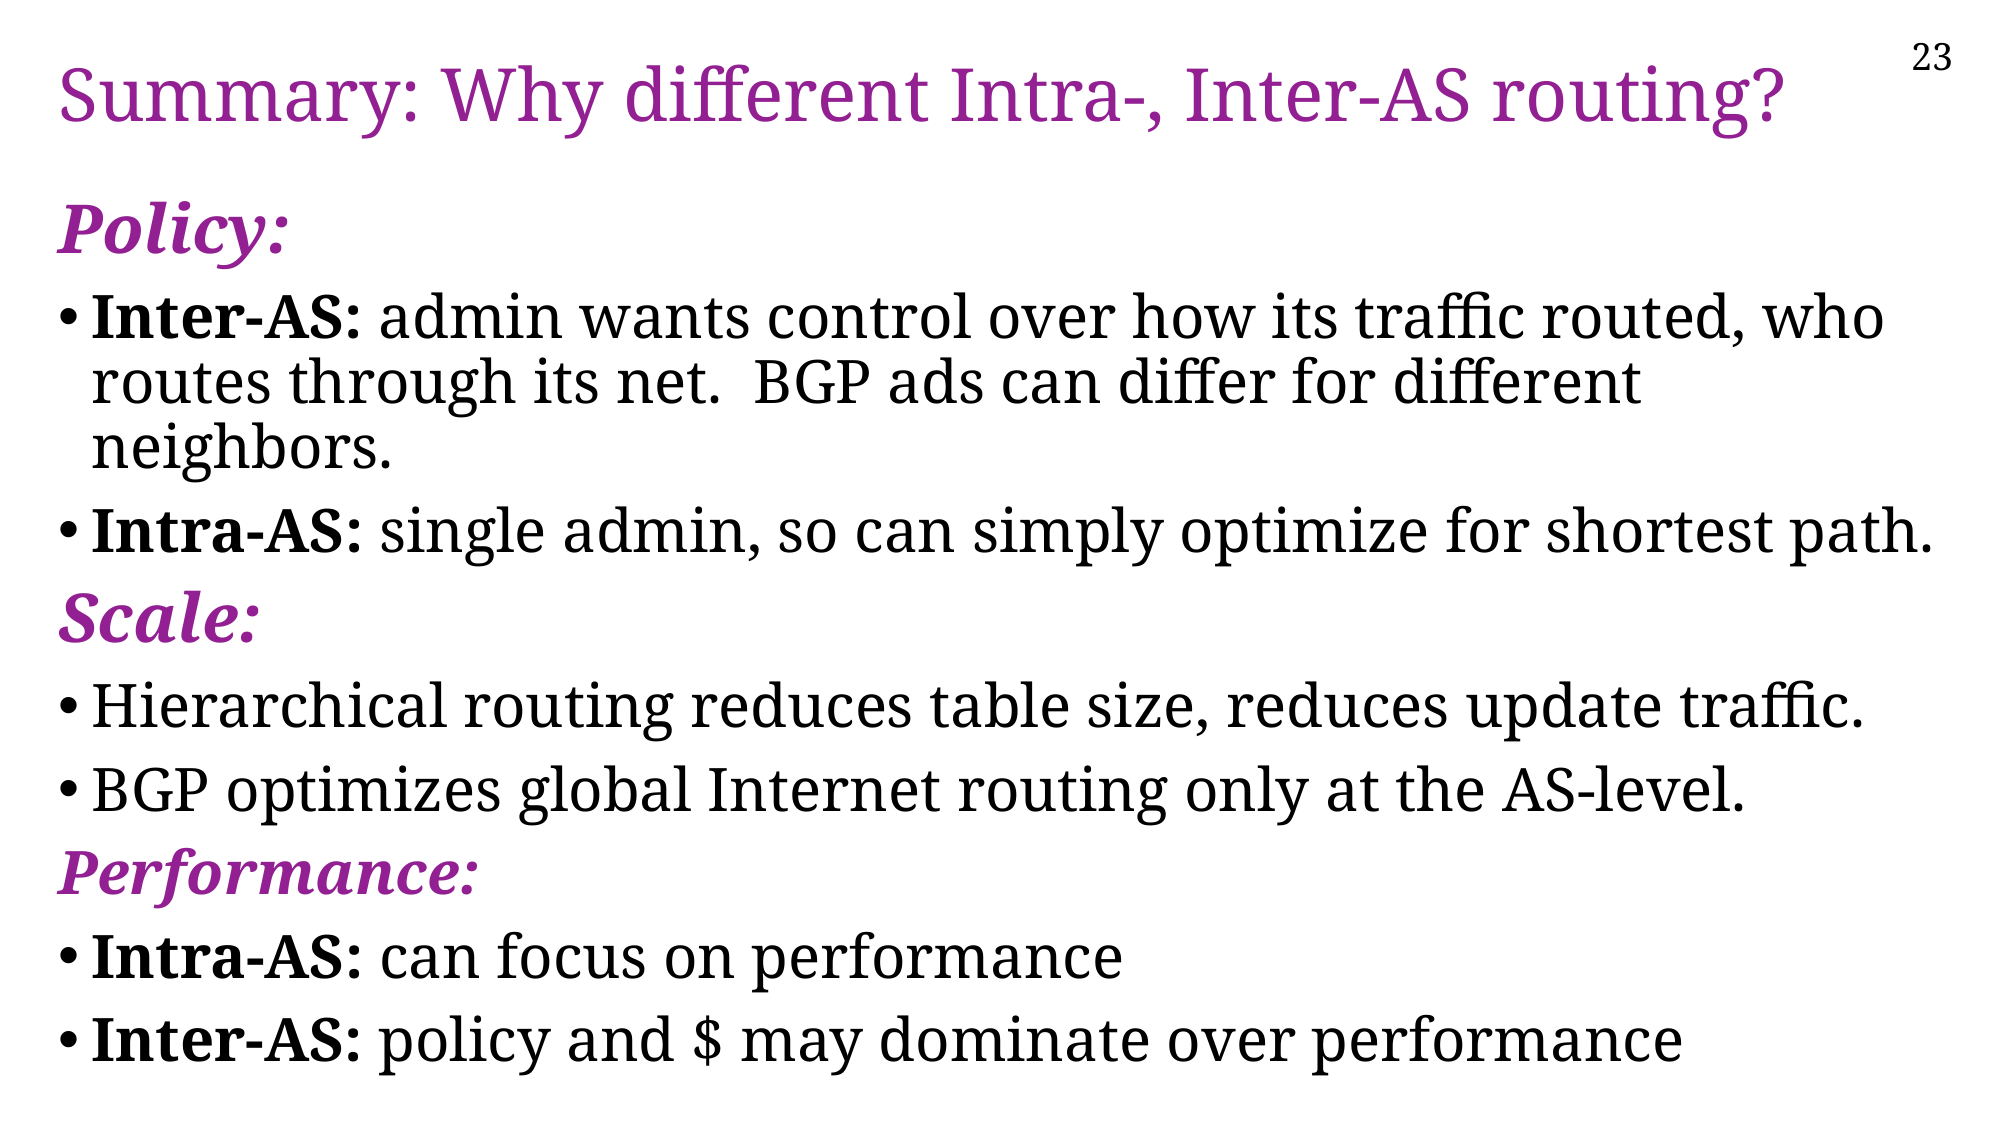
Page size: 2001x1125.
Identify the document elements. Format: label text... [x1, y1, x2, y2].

list Policy: Inter-AS: admin wants control over how its traffic routed, who routes through its net. BGP ads can differ for different neighbors. Intra-AS: single admin, so can simply optimize for shortest path. Scale: Hierarchical routing reduces table size, reduces update traffic. BGP optimizes global Internet routing only at the AS-level. Performance: Intra-AS: can focus on performance Inter-AS: policy and $ may dominate over performance [43, 188, 1953, 1106]
title Summary: Why different Intra-, Inter-AS routing? [43, 25, 1953, 171]
